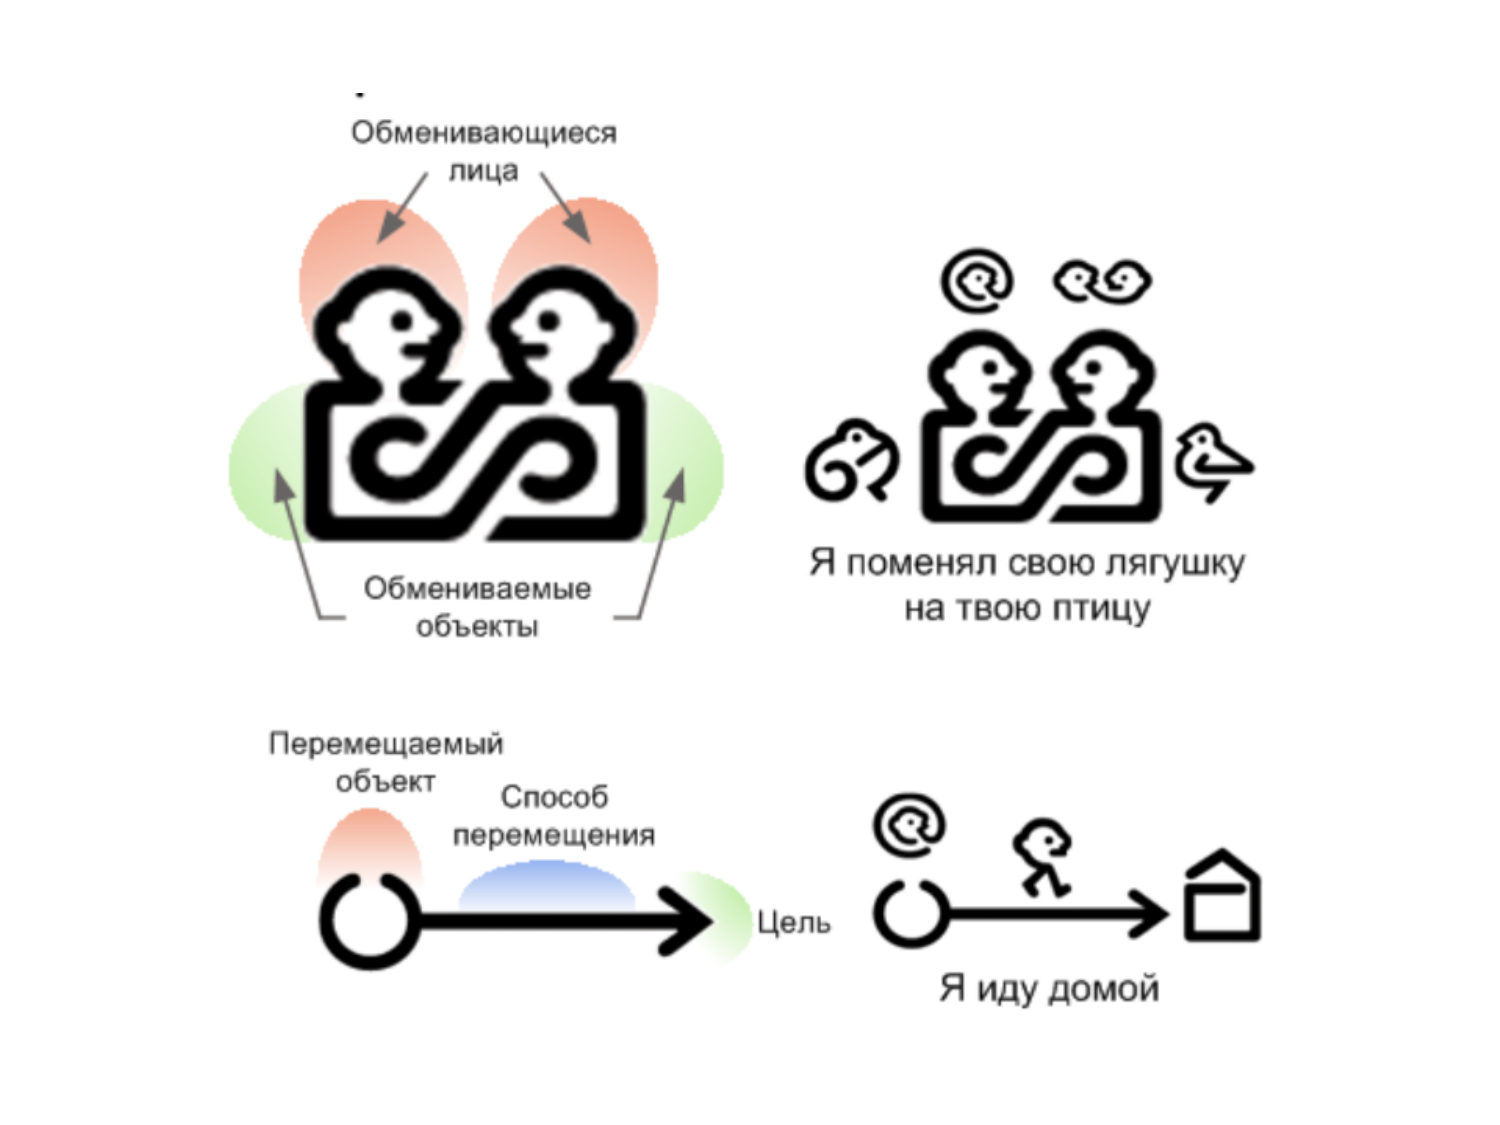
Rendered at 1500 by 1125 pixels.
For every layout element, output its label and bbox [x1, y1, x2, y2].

picture [253, 709, 1278, 1057]
list [191, 93, 1278, 647]
